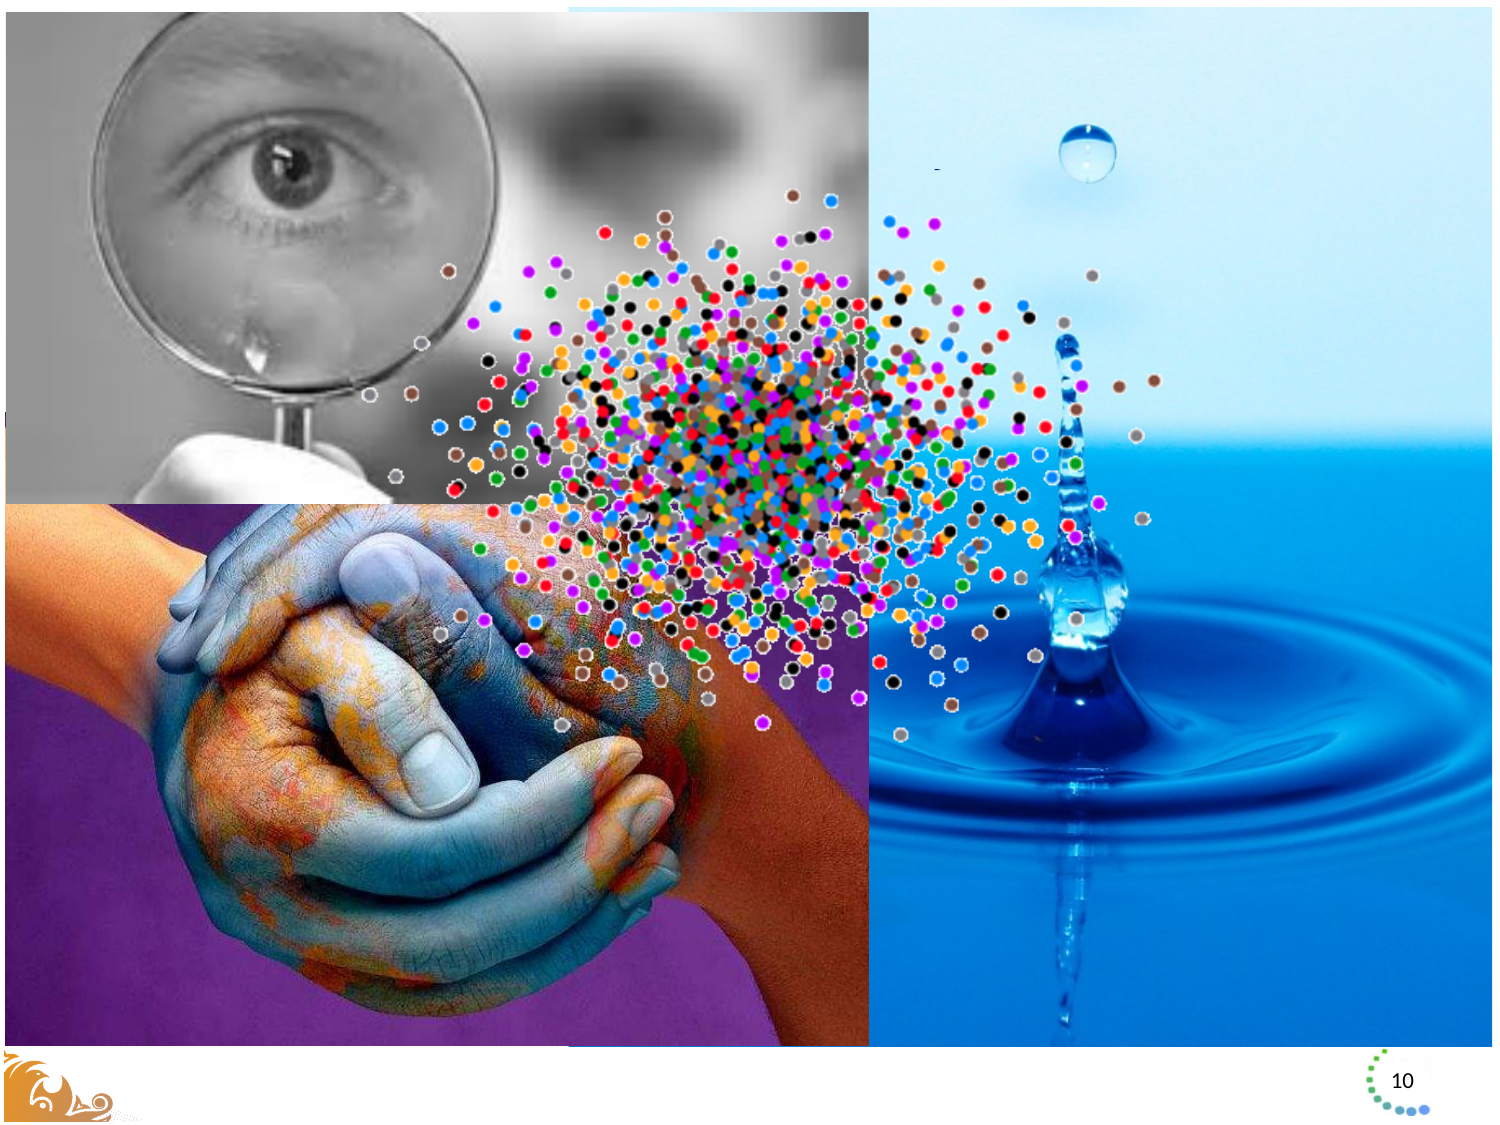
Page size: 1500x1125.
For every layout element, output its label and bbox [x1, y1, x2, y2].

picture [4, 1044, 148, 1124]
picture [1363, 1047, 1435, 1117]
text_box [5, 7, 1493, 1047]
